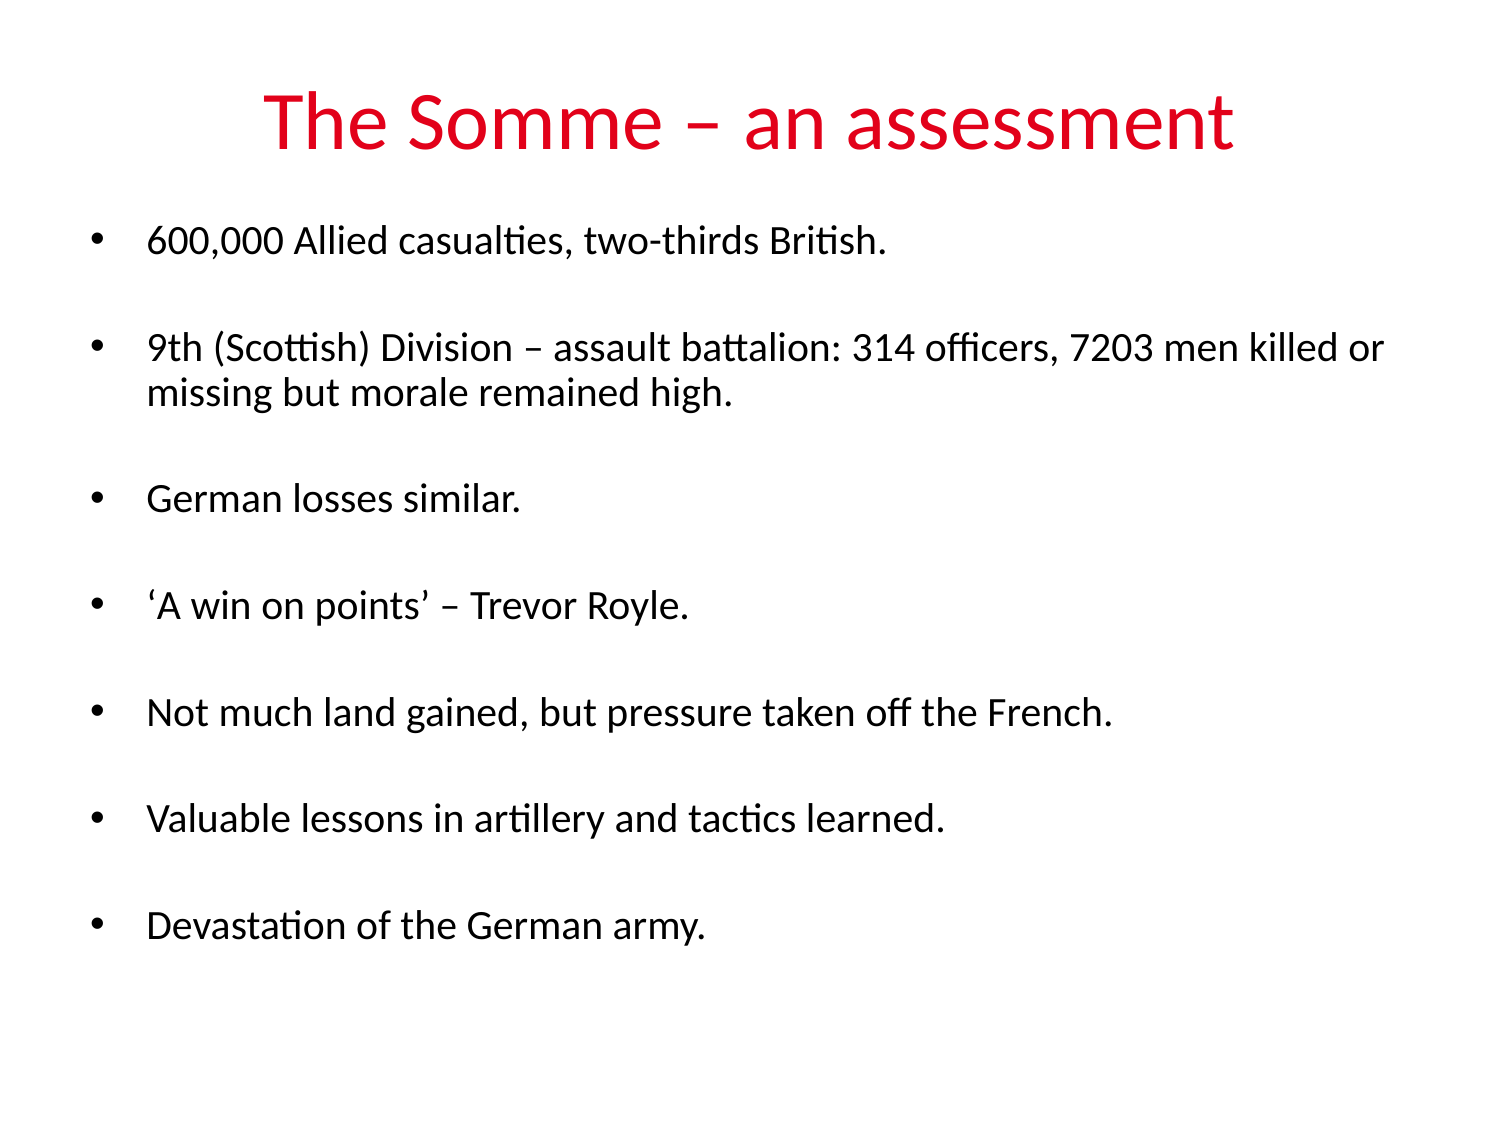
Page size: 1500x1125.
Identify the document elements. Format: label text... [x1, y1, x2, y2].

list 600,000 Allied casualties, two-thirds British. 9th (Scottish) Division – assault battalion: 314 officers, 7203 men killed or missing but morale remained high. German losses similar. ‘A win on points’ – Trevor Royle. Not much land gained, but pressure taken off the French. Valuable lessons in artillery and tactics learned. Devastation of the German army. [75, 210, 1425, 1005]
title The Somme – an assessment [75, 46, 1425, 186]
